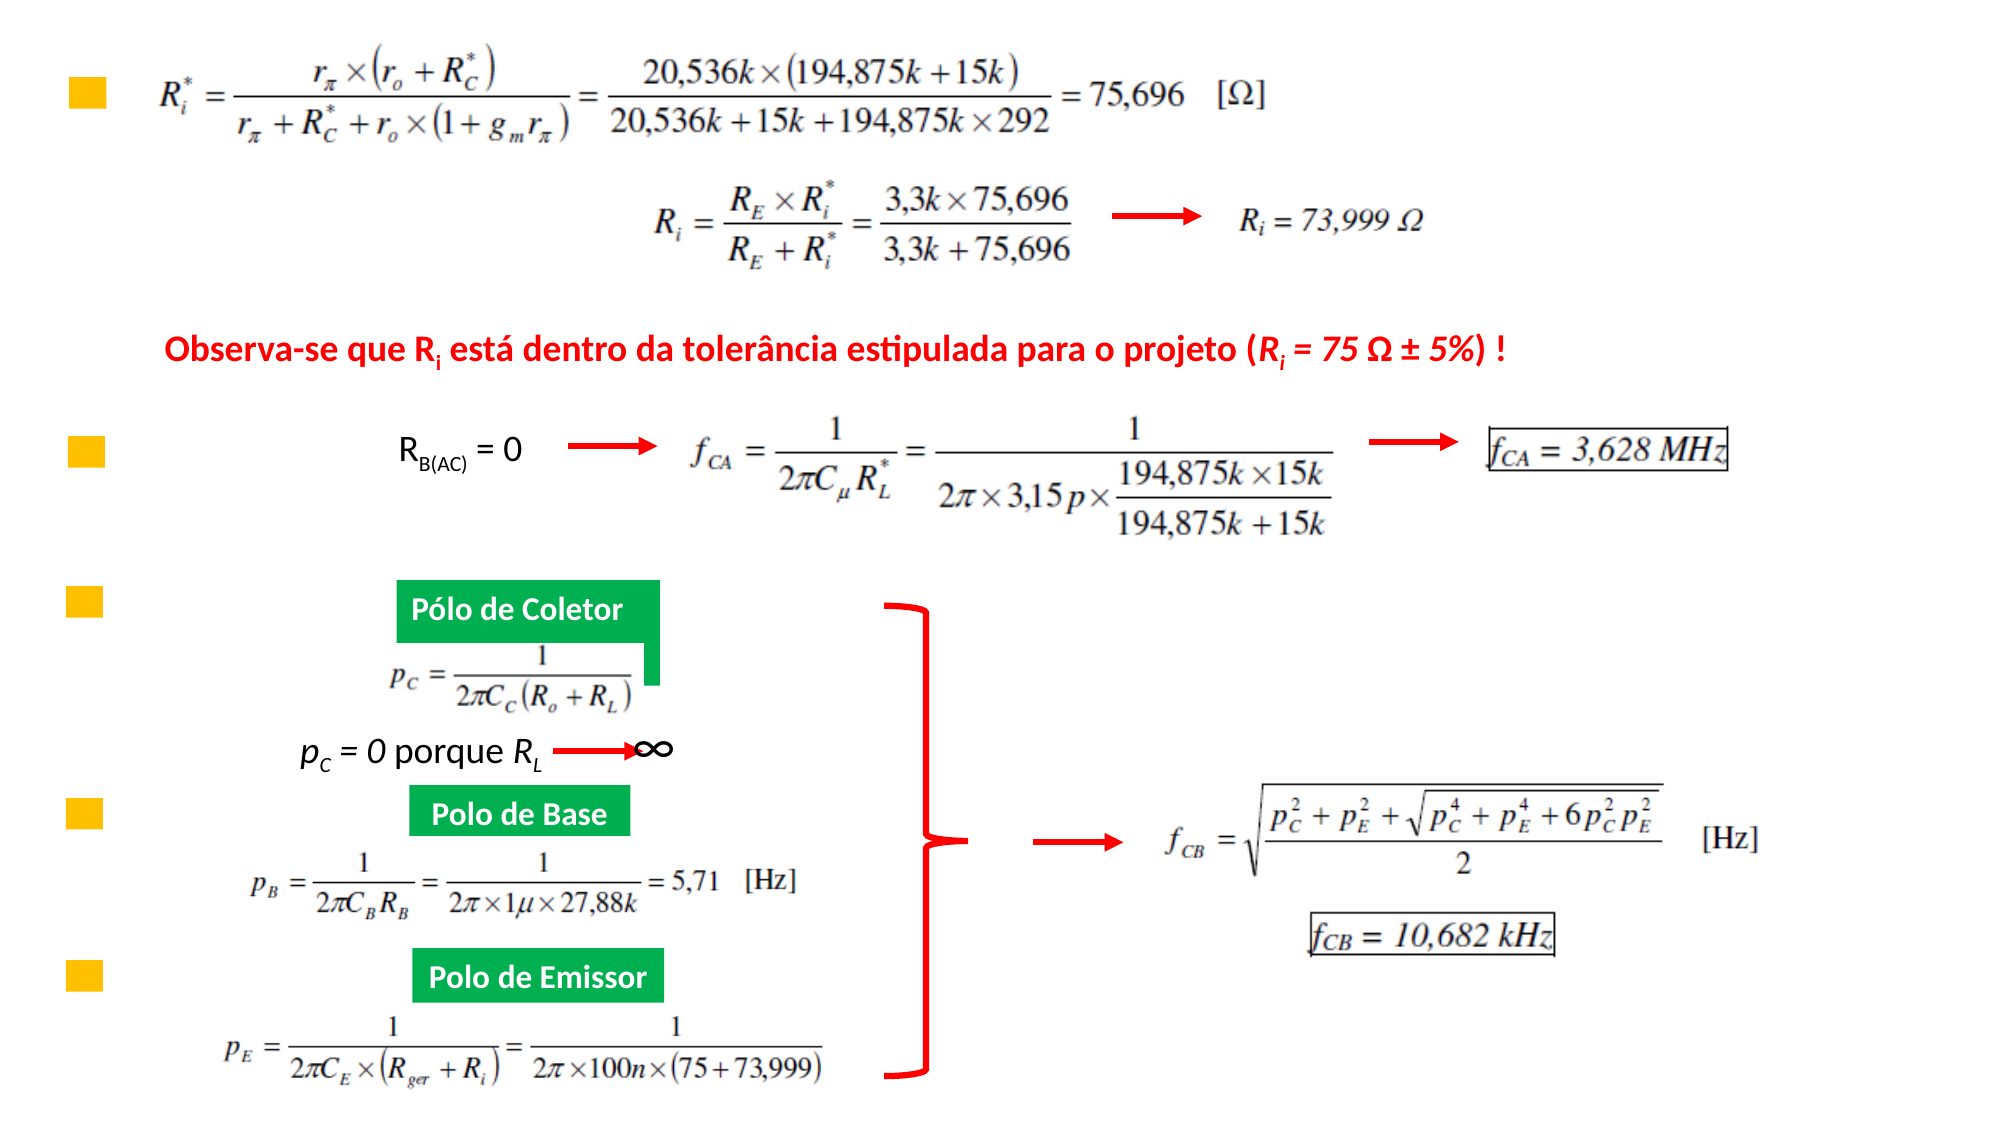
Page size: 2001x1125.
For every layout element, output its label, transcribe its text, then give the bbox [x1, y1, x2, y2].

text_box pC = 0 porque RL ∞ [285, 705, 765, 836]
picture [146, 18, 1277, 285]
text_box [65, 585, 104, 619]
picture [1295, 895, 1566, 973]
picture [1227, 185, 1434, 247]
picture [679, 402, 1337, 561]
text_box [65, 959, 104, 993]
picture [384, 643, 644, 723]
picture [213, 1016, 841, 1101]
text_box [67, 435, 106, 469]
picture [1470, 409, 1739, 489]
text_box [65, 797, 104, 831]
text_box [884, 605, 969, 1077]
text_box Observa-se que Ri está dentro da tolerância estipulada para o projeto (Ri = 75 Ω ± 5%) ! [149, 316, 1581, 383]
text_box Pólo de Coletor [396, 580, 660, 686]
text_box RB(AC) = 0 [383, 416, 586, 483]
picture [246, 836, 808, 931]
text_box Polo de Emissor [412, 948, 665, 1003]
text_box [68, 76, 107, 110]
picture [1162, 768, 1772, 885]
